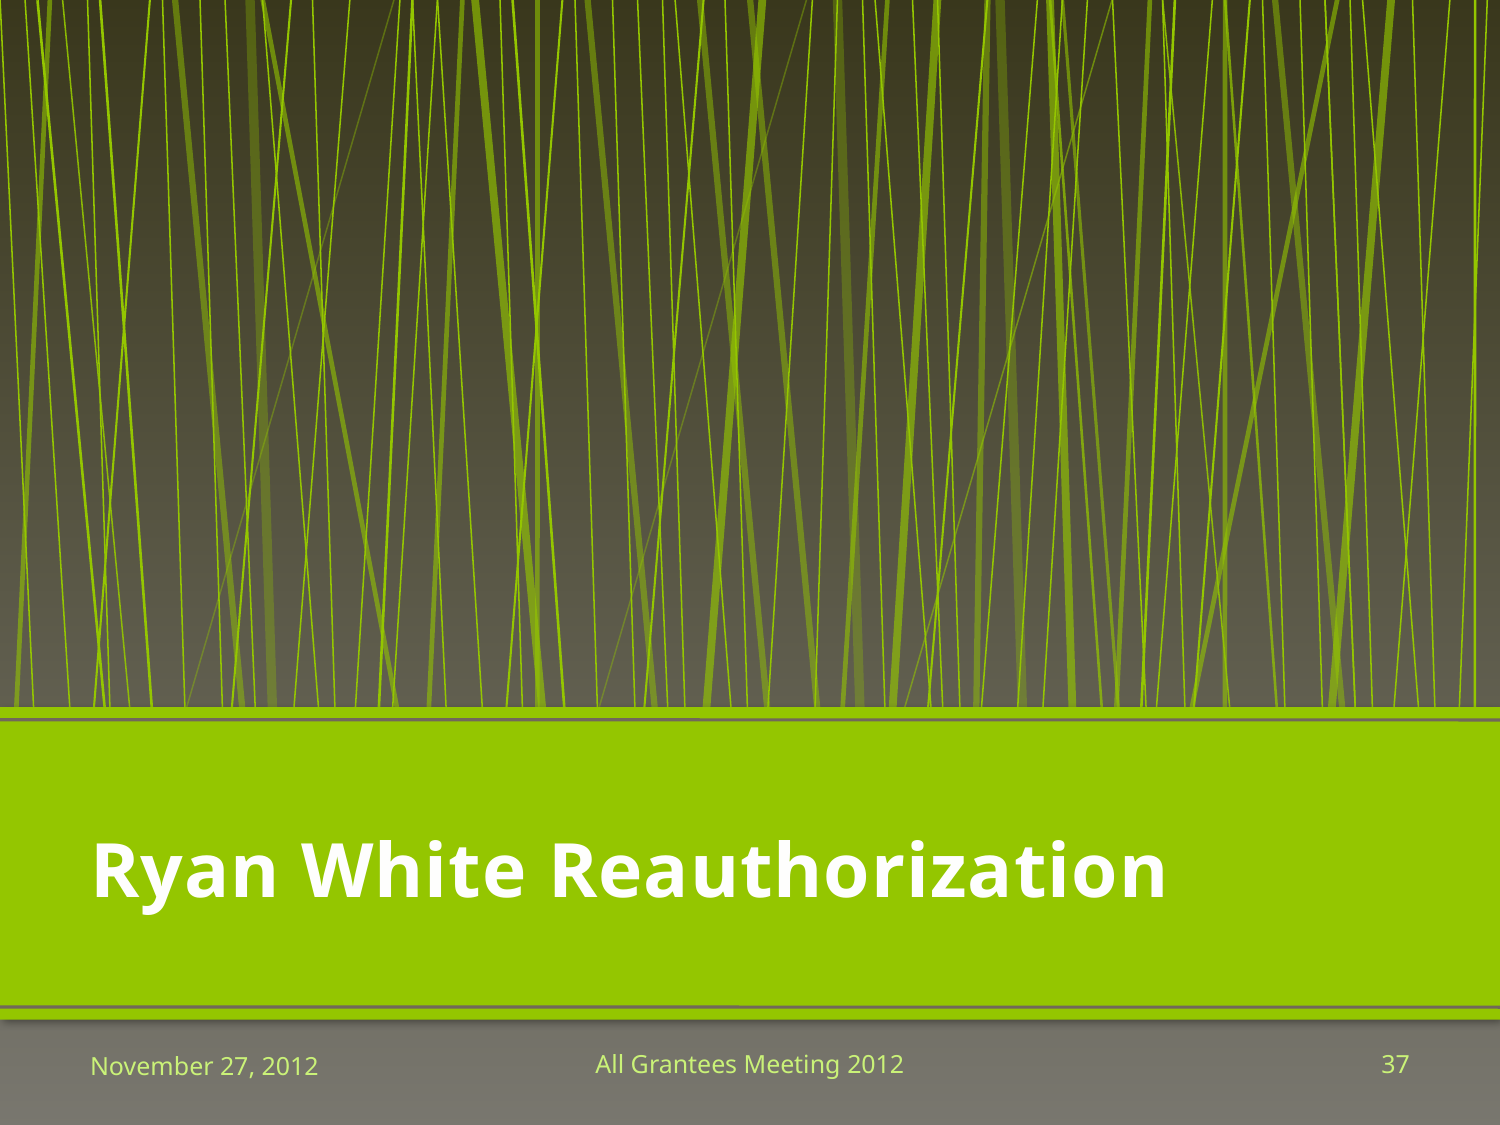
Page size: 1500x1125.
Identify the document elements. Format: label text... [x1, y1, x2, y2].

title Ryan White Reauthorization [75, 732, 1438, 920]
slide_number 37 [1074, 1035, 1425, 1096]
footer All Grantees Meeting 2012 [464, 1035, 1036, 1096]
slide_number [75, 1035, 425, 1096]
